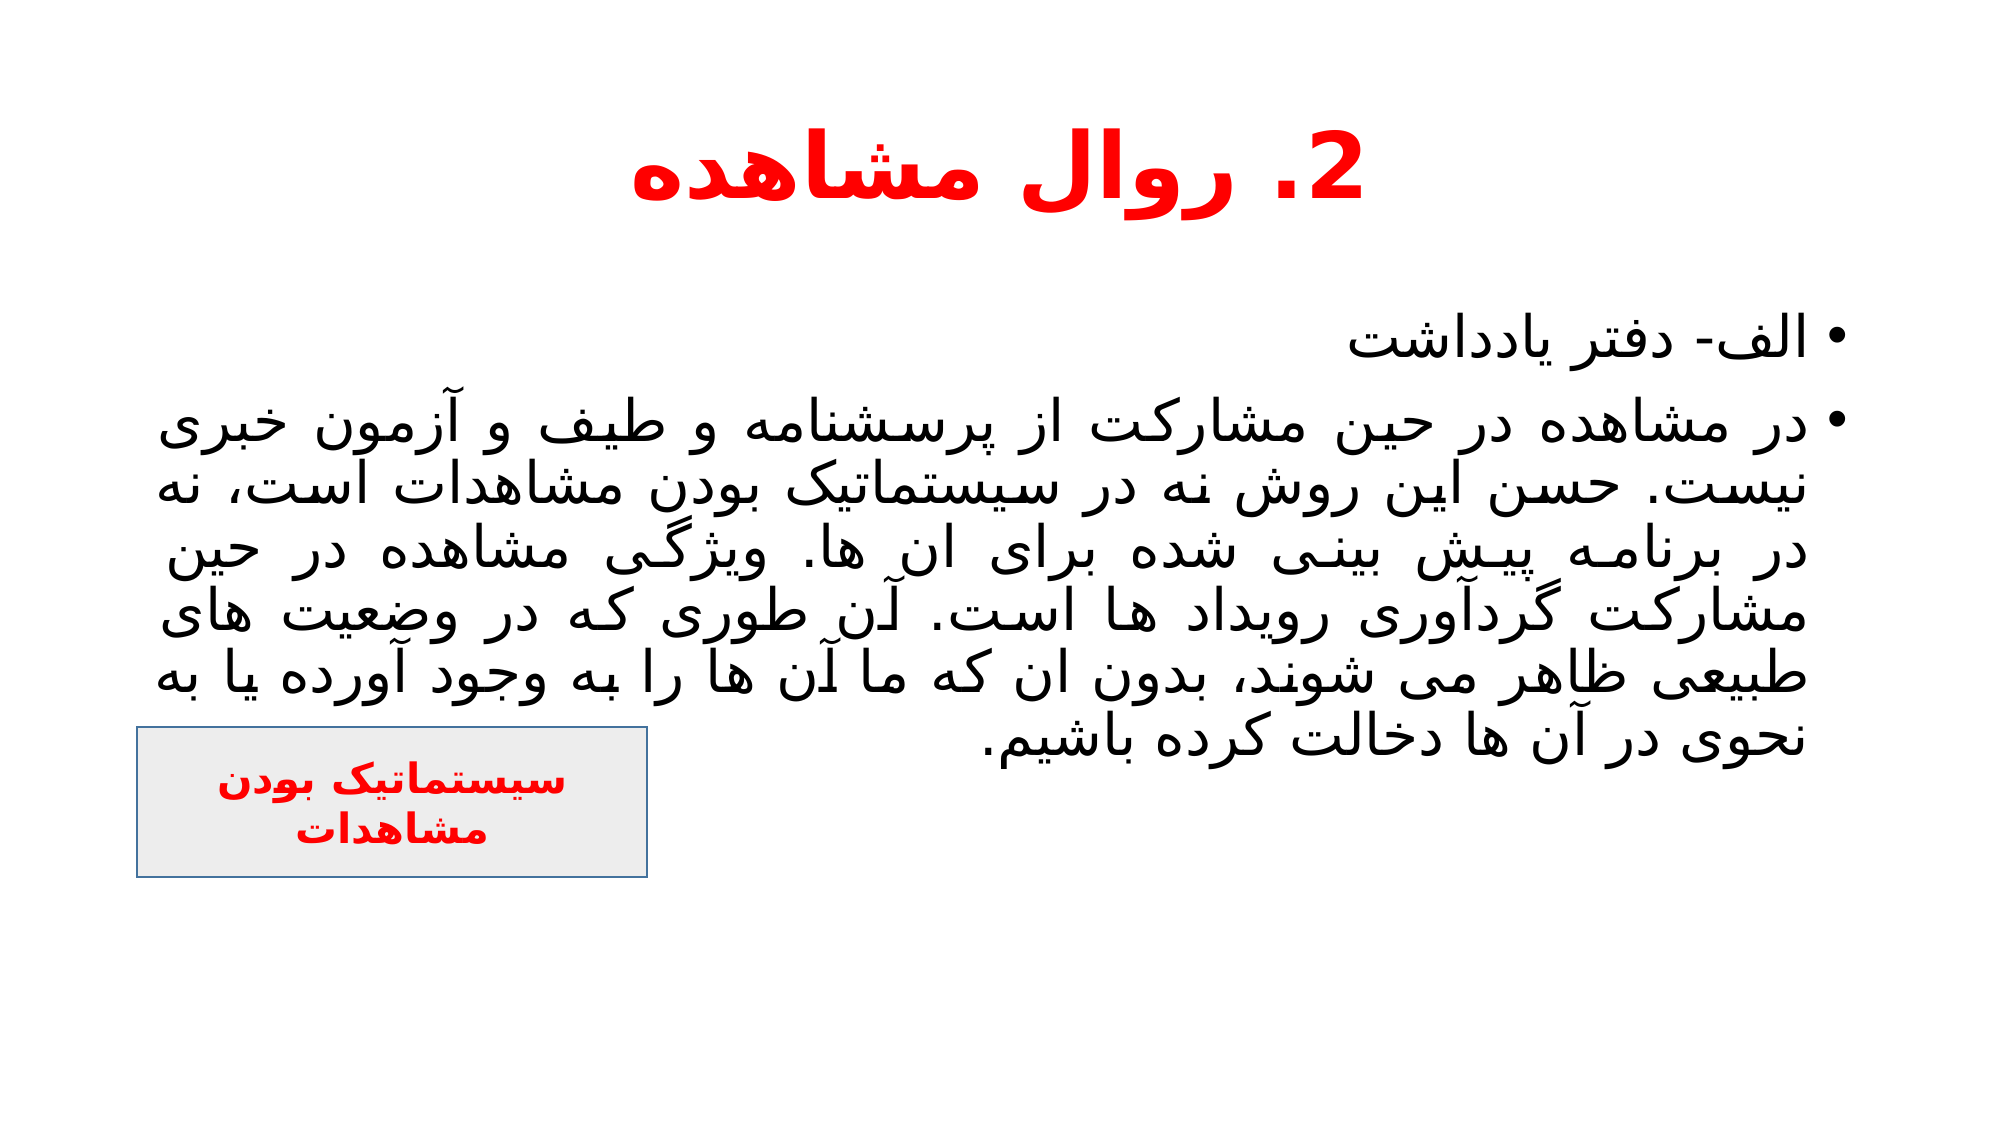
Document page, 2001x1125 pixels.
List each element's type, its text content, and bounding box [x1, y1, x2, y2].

title 2. روال مشاهده [137, 59, 1863, 278]
list الف- دفتر یادداشت در مشاهده در حین مشارکت از پرسشنامه و طیف و آزمون خبری نیست. حسن این روش نه در سیستماتیک بودن مشاهدات است، نه در برنامه پیش بینی شده برای ان ها. ویژگی مشاهده در حین مشارکت گردآوری رویداد ها است. آن طوری که در وضعیت های طبیعی ظاهر می شوند، بدون ان که ما آن ها را به وجود آورده یا به نحوی در آن ها دخالت کرده باشیم. [137, 299, 1863, 1014]
text_box سیستماتیک بودن مشاهدات [136, 726, 648, 878]
